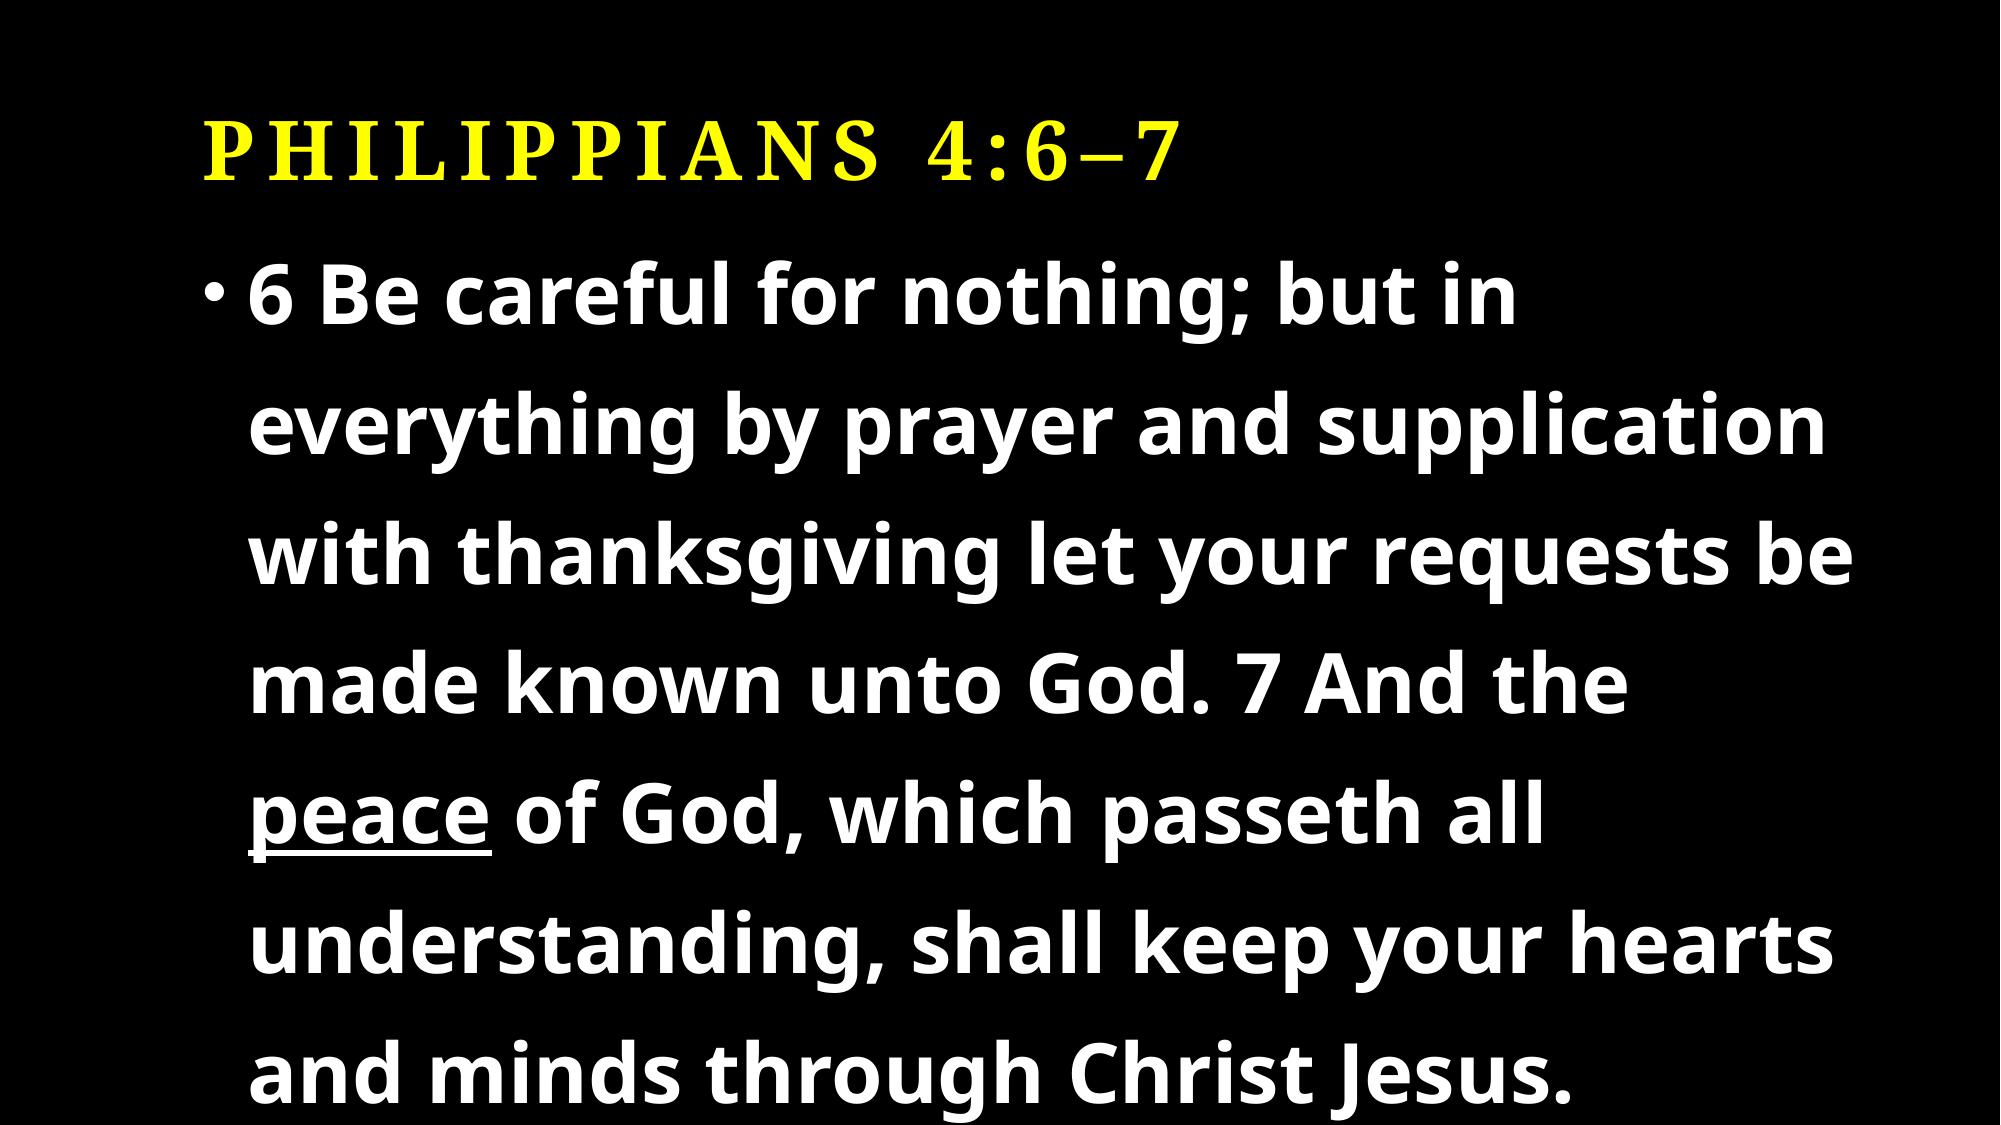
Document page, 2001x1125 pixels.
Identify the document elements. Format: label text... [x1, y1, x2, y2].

title Philippians 4:6–7 [187, 70, 1642, 203]
list 6 Be careful for nothing; but in everything by prayer and supplication with thanksgiving let your requests be made known unto God. 7 And the peace of God, which passeth all understanding, shall keep your hearts and minds through Christ Jesus. [187, 203, 1911, 1022]
